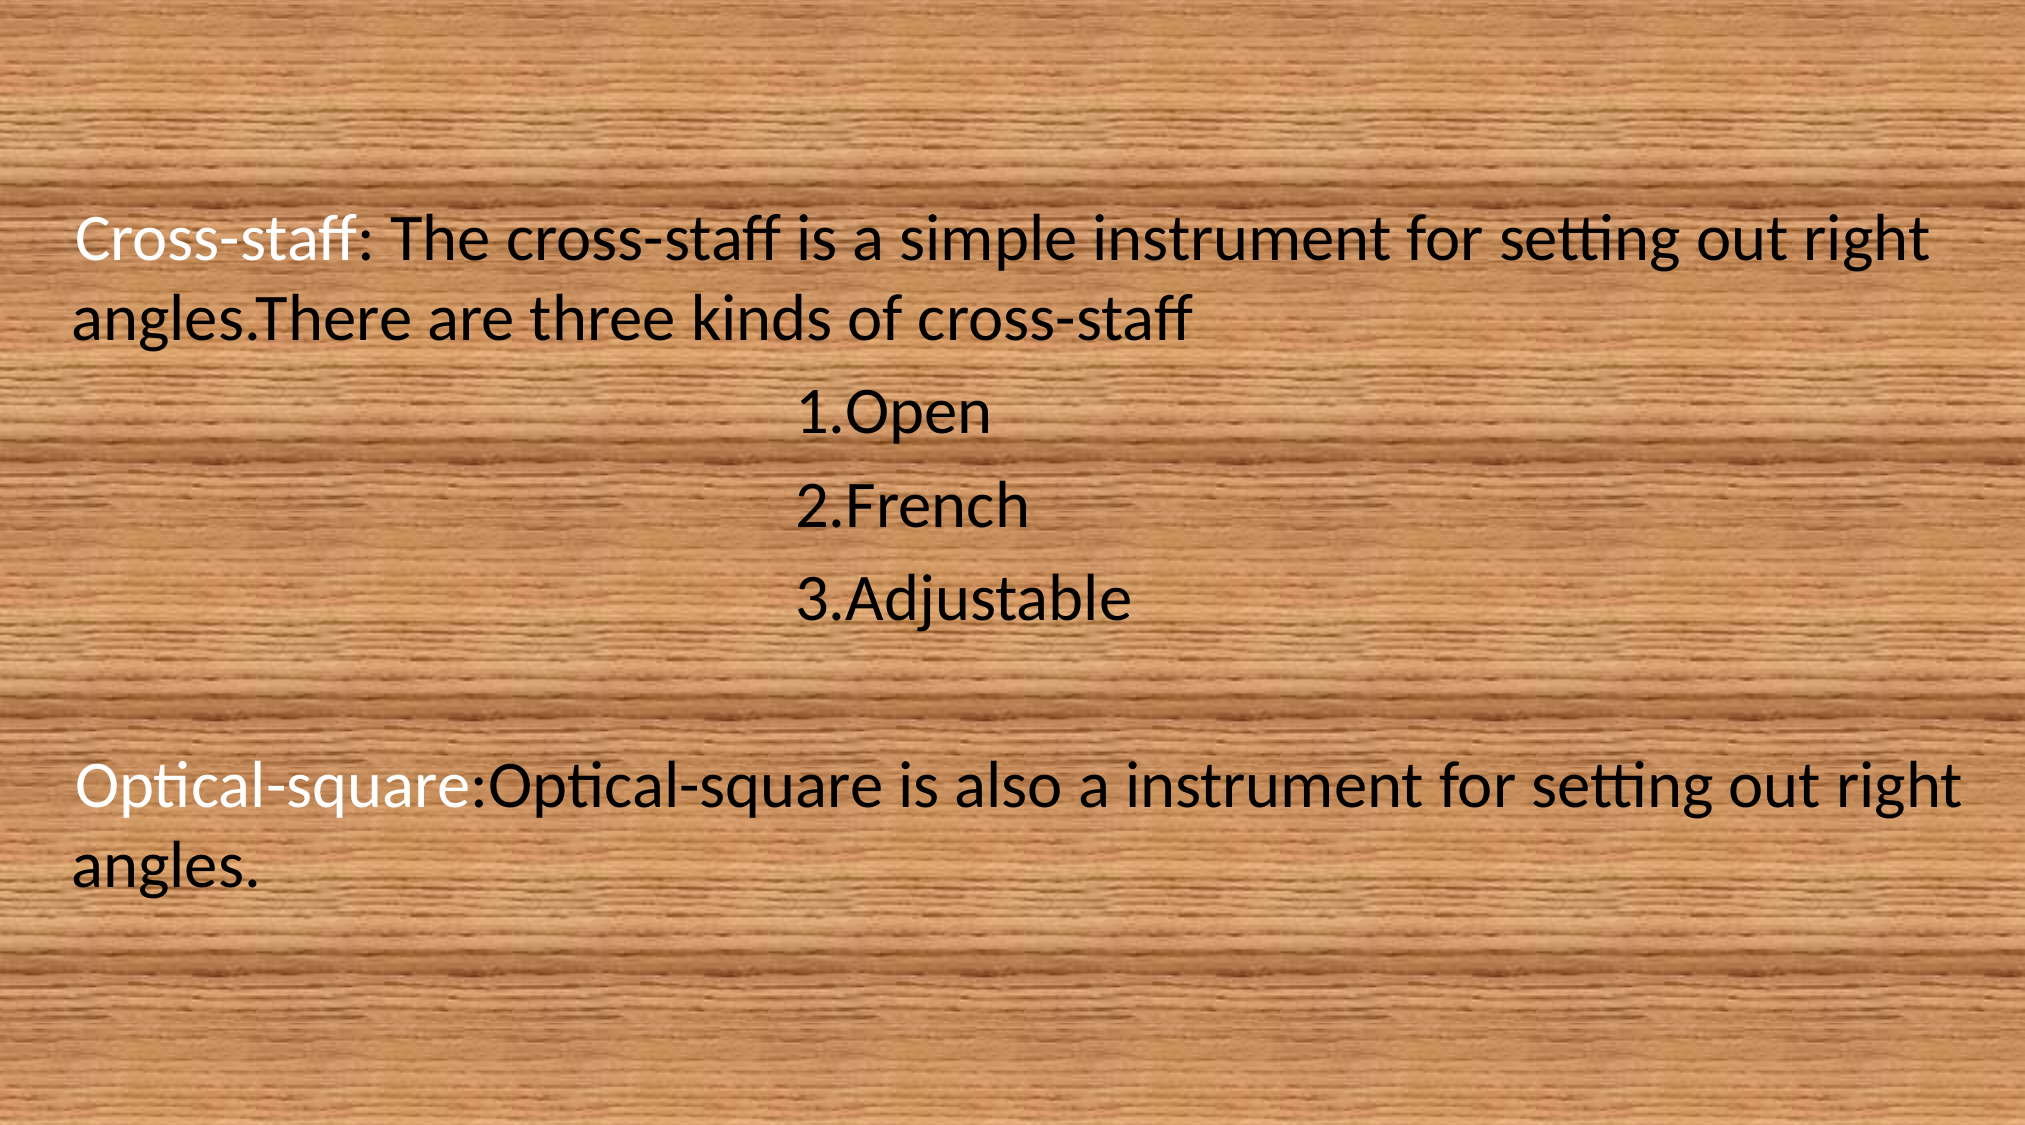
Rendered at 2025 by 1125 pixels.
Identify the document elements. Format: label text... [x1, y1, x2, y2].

list Cross-staff: The cross-staff is a simple instrument for setting out right angles.There are three kinds of cross-staff 1.Open 2.French 3.Adjustable Optical-square:Optical-square is also a instrument for setting out right angles. [0, 0, 2025, 1125]
